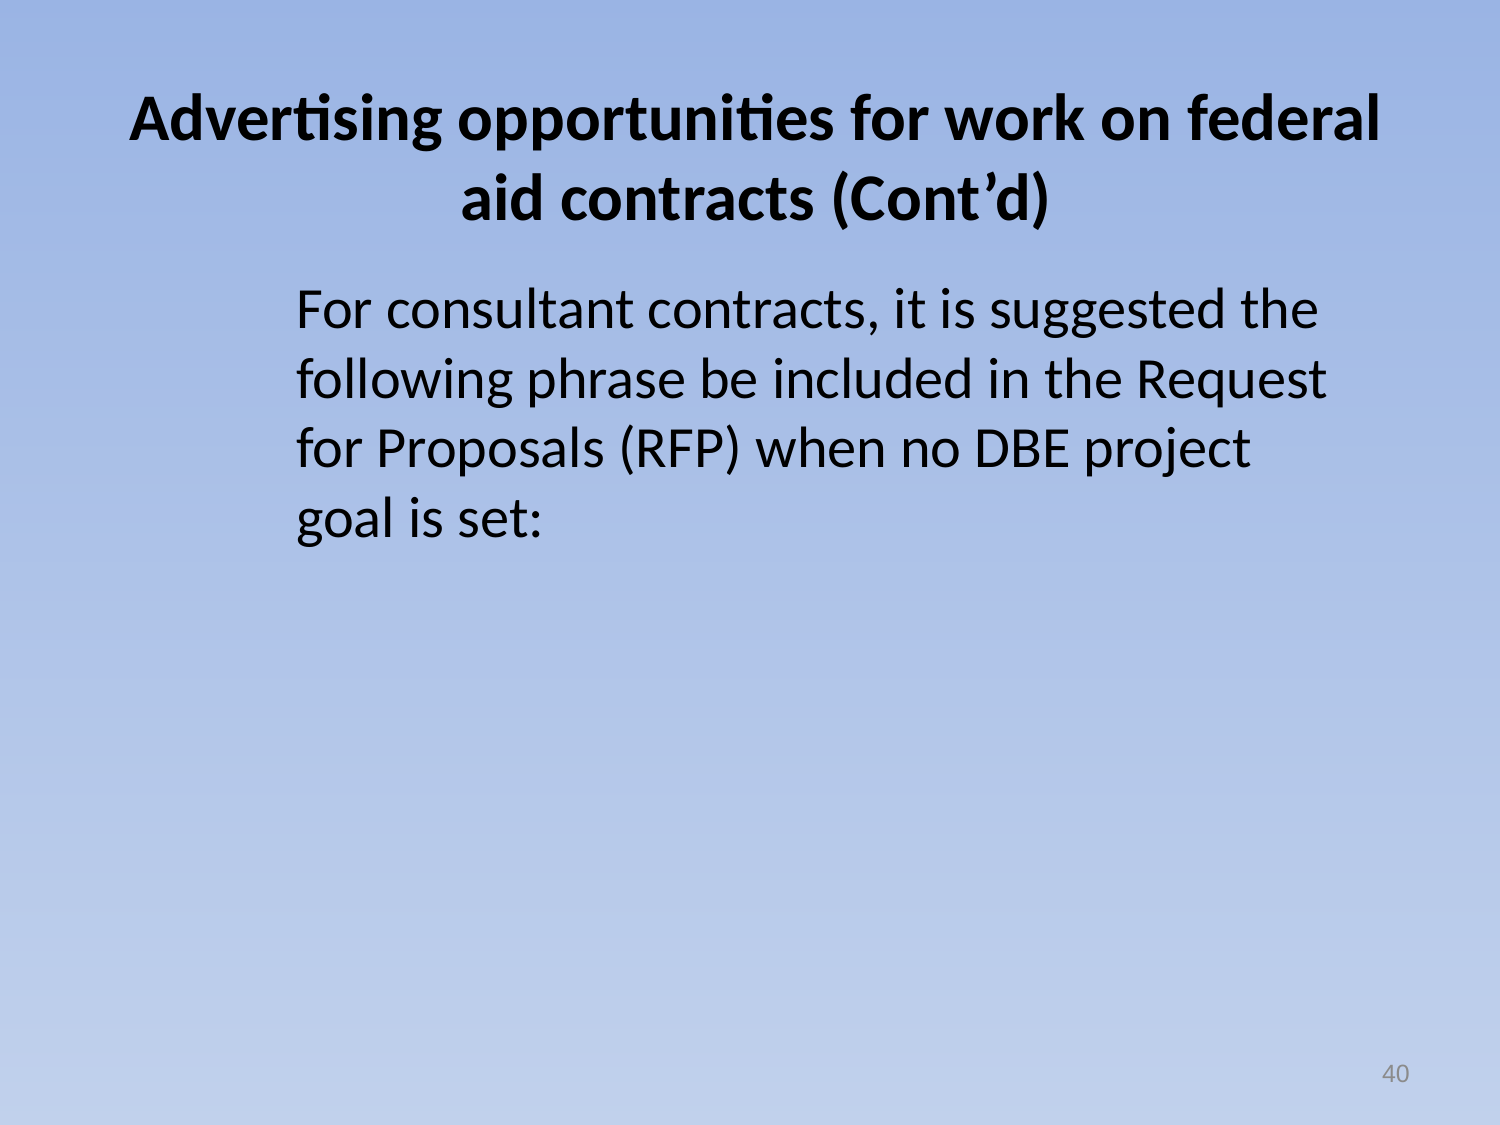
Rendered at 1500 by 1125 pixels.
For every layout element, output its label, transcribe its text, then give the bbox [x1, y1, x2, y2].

slide_number 40 [1074, 1042, 1425, 1103]
list For consultant contracts, it is suggested the following phrase be included in the Request for Proposals (RFP) when no DBE project goal is set: [225, 262, 1350, 738]
text_box Advertising opportunities for work on federal aid contracts (Cont’d) [87, 74, 1425, 233]
